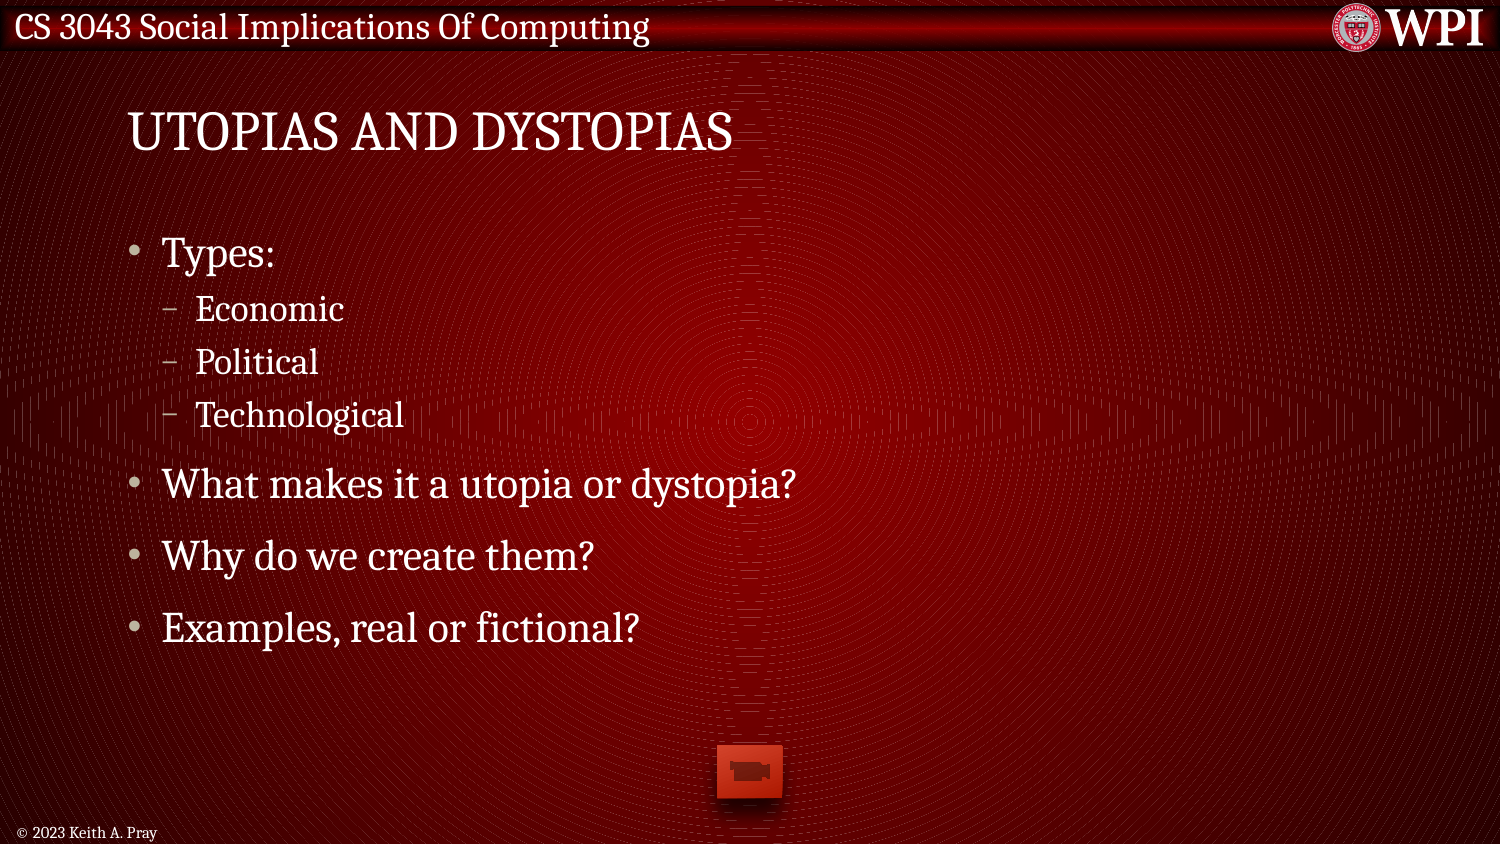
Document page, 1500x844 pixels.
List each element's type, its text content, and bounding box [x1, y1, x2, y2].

list Types: Economic Political Technological What makes it a utopia or dystopia? Why do we create them? Examples, real or fictional? [112, 221, 1388, 772]
picture [1332, 3, 1483, 52]
text_box [717, 745, 783, 799]
title Utopias and Dystopias [112, 59, 1388, 210]
footer © 2023 Keith A. Pray [0, 819, 913, 844]
